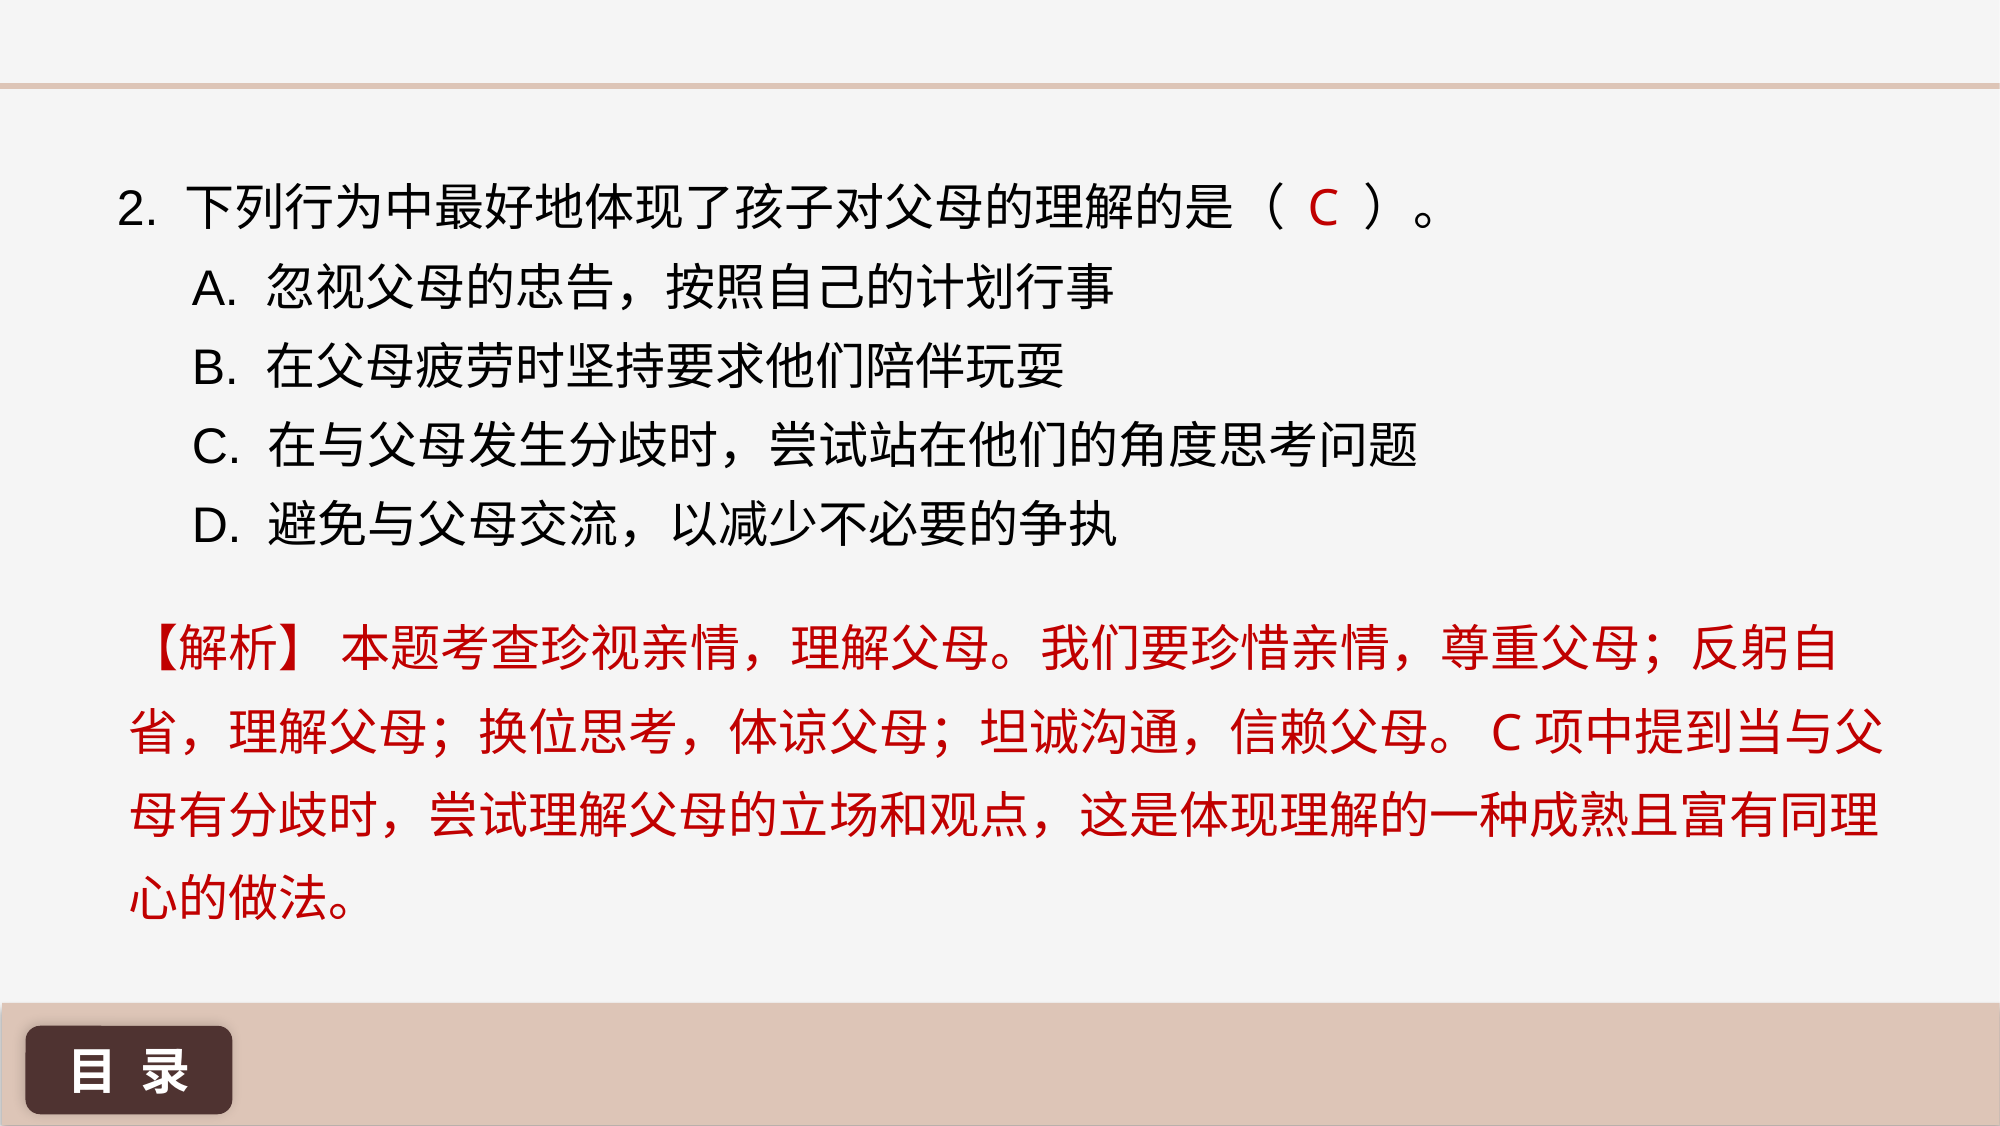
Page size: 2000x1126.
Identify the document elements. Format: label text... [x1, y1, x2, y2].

text_box 【解析】 本题考查珍视亲情，理解父母。我们要珍惜亲情，尊重父母；反躬自省，理解父母；换位思考，体谅父母；坦诚沟通，信赖父母。C项中提到当与父母有分歧时，尝试理解父母的立场和观点，这是体现理解的一种成熟且富有同理心的做法。 [113, 586, 1902, 793]
text_box C [1247, 145, 1399, 249]
text_box 2. 下列行为中最好地体现了孩子对父母的理解的是（ ）。 A. 忽视父母的忠告，按照自己的计划行事 B. 在父母疲劳时坚持要求他们陪伴玩耍 C. 在与父母发生分歧时，尝试站在他们的角度思考问题 D. 避免与父母交流，以减少不必要的争执 [102, 149, 1916, 560]
